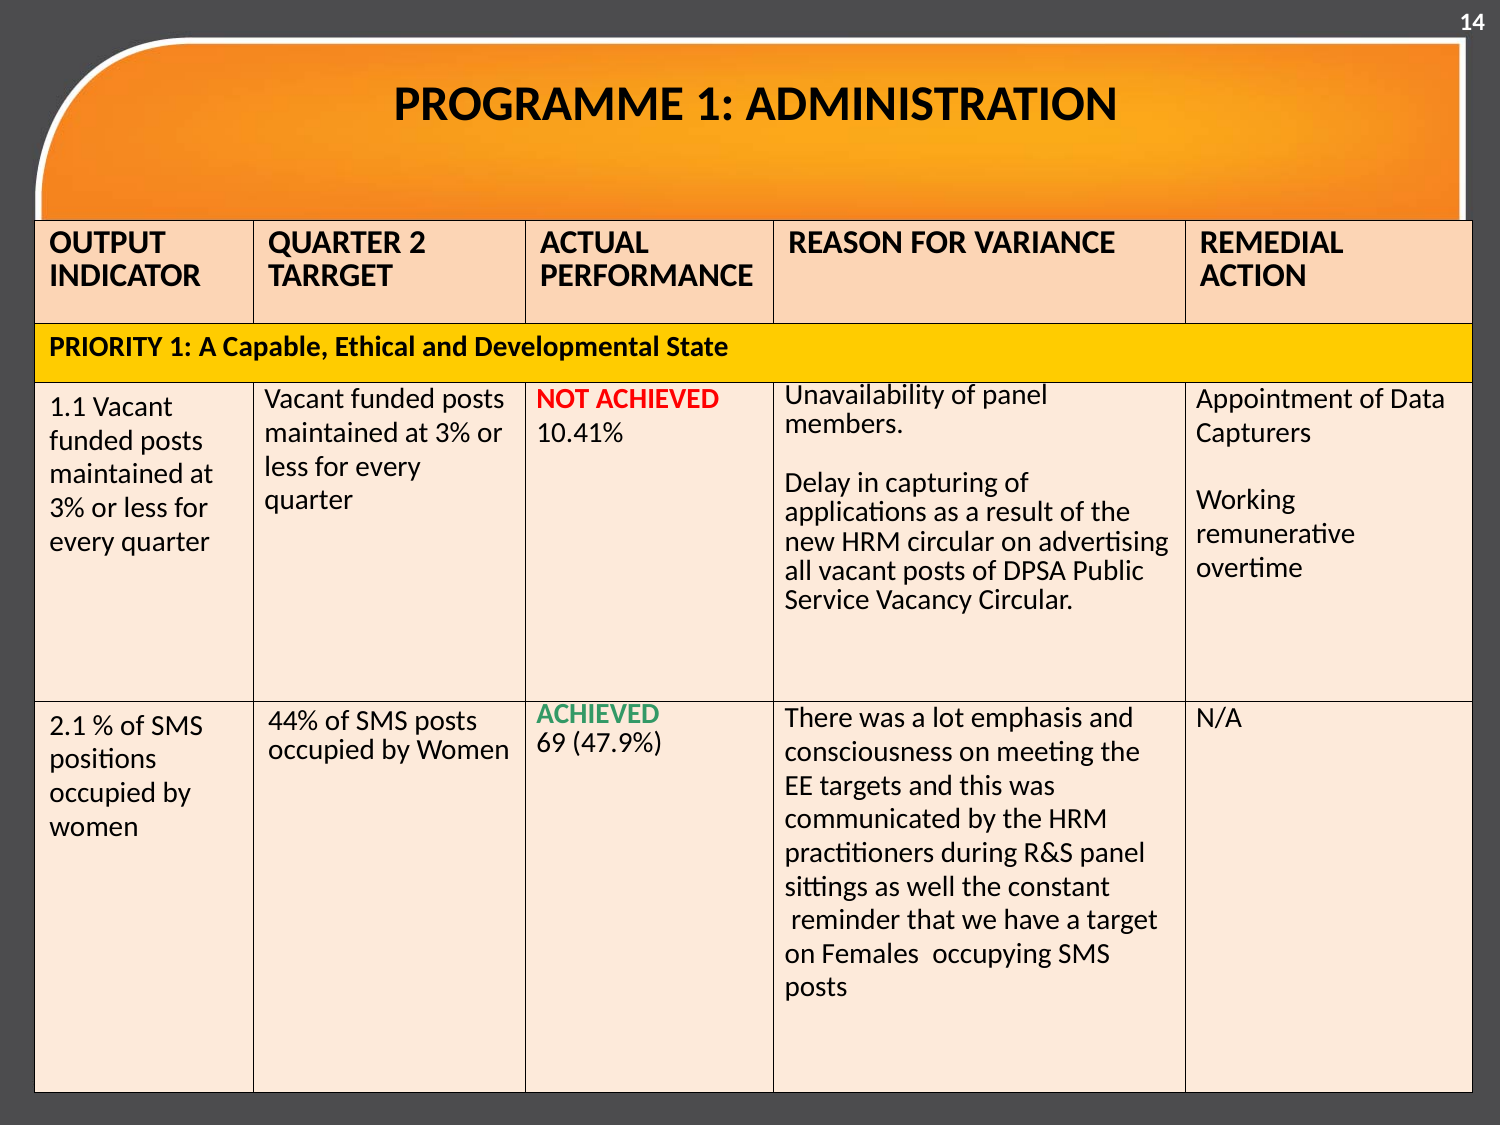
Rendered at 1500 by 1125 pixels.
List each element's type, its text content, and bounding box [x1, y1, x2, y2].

table_header REASON FOR VARIANCE [774, 221, 1185, 323]
picture [0, 0, 1500, 1125]
table_header REMEDIAL ACTION [1186, 221, 1472, 323]
table_cell Appointment of Data Capturers Working remunerative overtime [1186, 383, 1472, 701]
table_header QUARTER 2 TARRGET [254, 221, 525, 323]
title PROGRAMME 1: ADMINISTRATION [54, 7, 1458, 195]
table_cell Vacant funded posts maintained at 3% or less for every quarter [254, 383, 525, 701]
table_cell Unavailability of panel members. Delay in capturing of applications as a result of the new HRM circular on advertising all vacant posts of DPSA Public Service Vacancy Circular. [774, 383, 1185, 701]
table_cell 44% of SMS posts occupied by Women [254, 702, 525, 1092]
slide_number 14 [1139, 3, 1500, 37]
table_cell 2.1 % of SMS positions occupied by women [35, 702, 253, 1092]
table_cell PRIORITY 1: A Capable, Ethical and Developmental State [35, 324, 1472, 382]
table_cell N/A [1186, 702, 1472, 1092]
table_cell NOT ACHIEVED 10.41% [526, 383, 773, 701]
table_header OUTPUT INDICATOR [35, 221, 253, 323]
table_header ACTUAL PERFORMANCE [526, 221, 773, 323]
table_cell ACHIEVED 69 (47.9%) [526, 702, 773, 1092]
table_cell 1.1 Vacant funded posts maintained at 3% or less for every quarter [35, 383, 253, 701]
table_cell There was a lot emphasis and consciousness on meeting the EE targets and this was communicated by the HRM practitioners during R&S panel sittings as well the constant reminder that we have a target on Females occupying SMS posts [774, 702, 1185, 1092]
